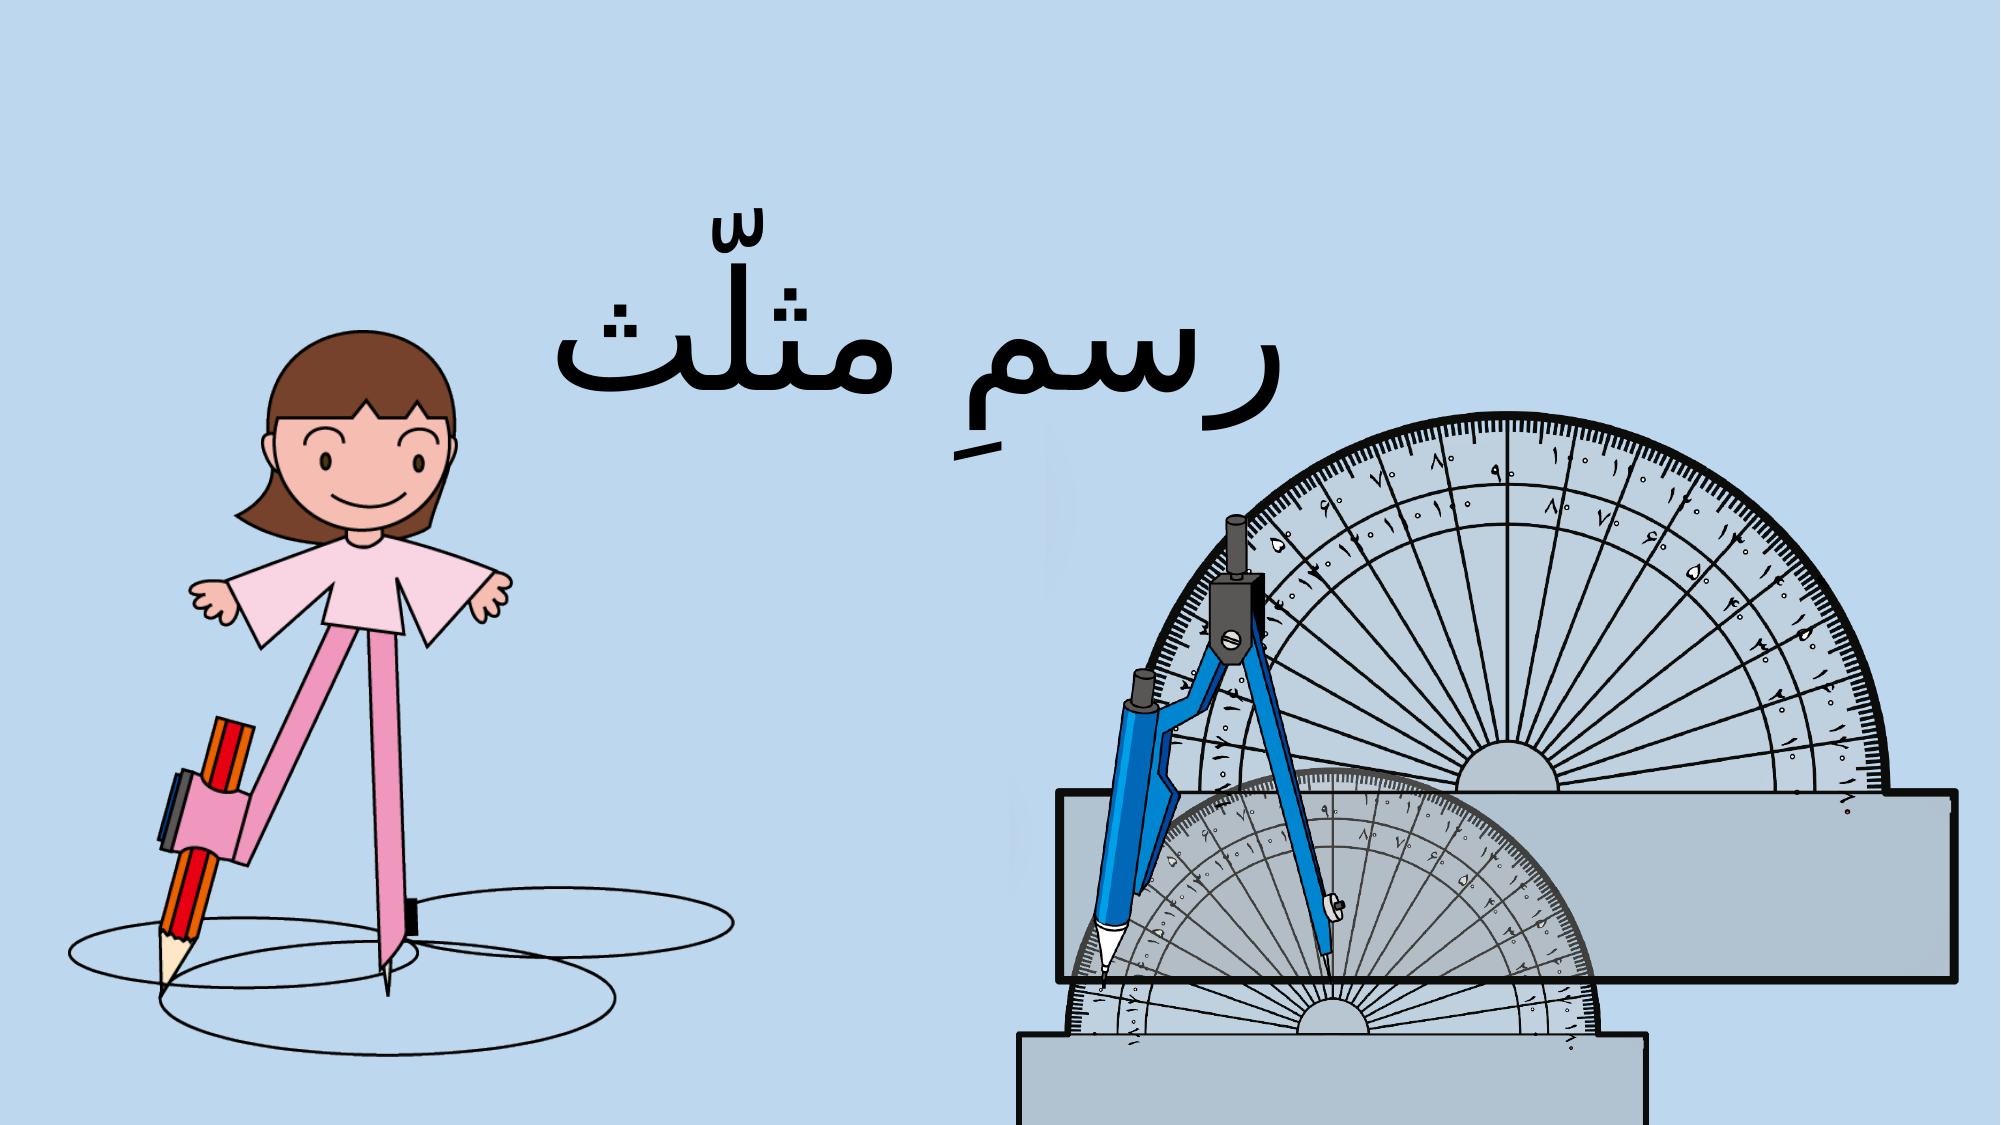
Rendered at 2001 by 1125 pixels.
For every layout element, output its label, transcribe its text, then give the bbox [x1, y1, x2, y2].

picture [1008, 399, 1969, 1125]
text_box رسمِ مثلّث [401, 216, 1436, 431]
picture [68, 330, 735, 1058]
